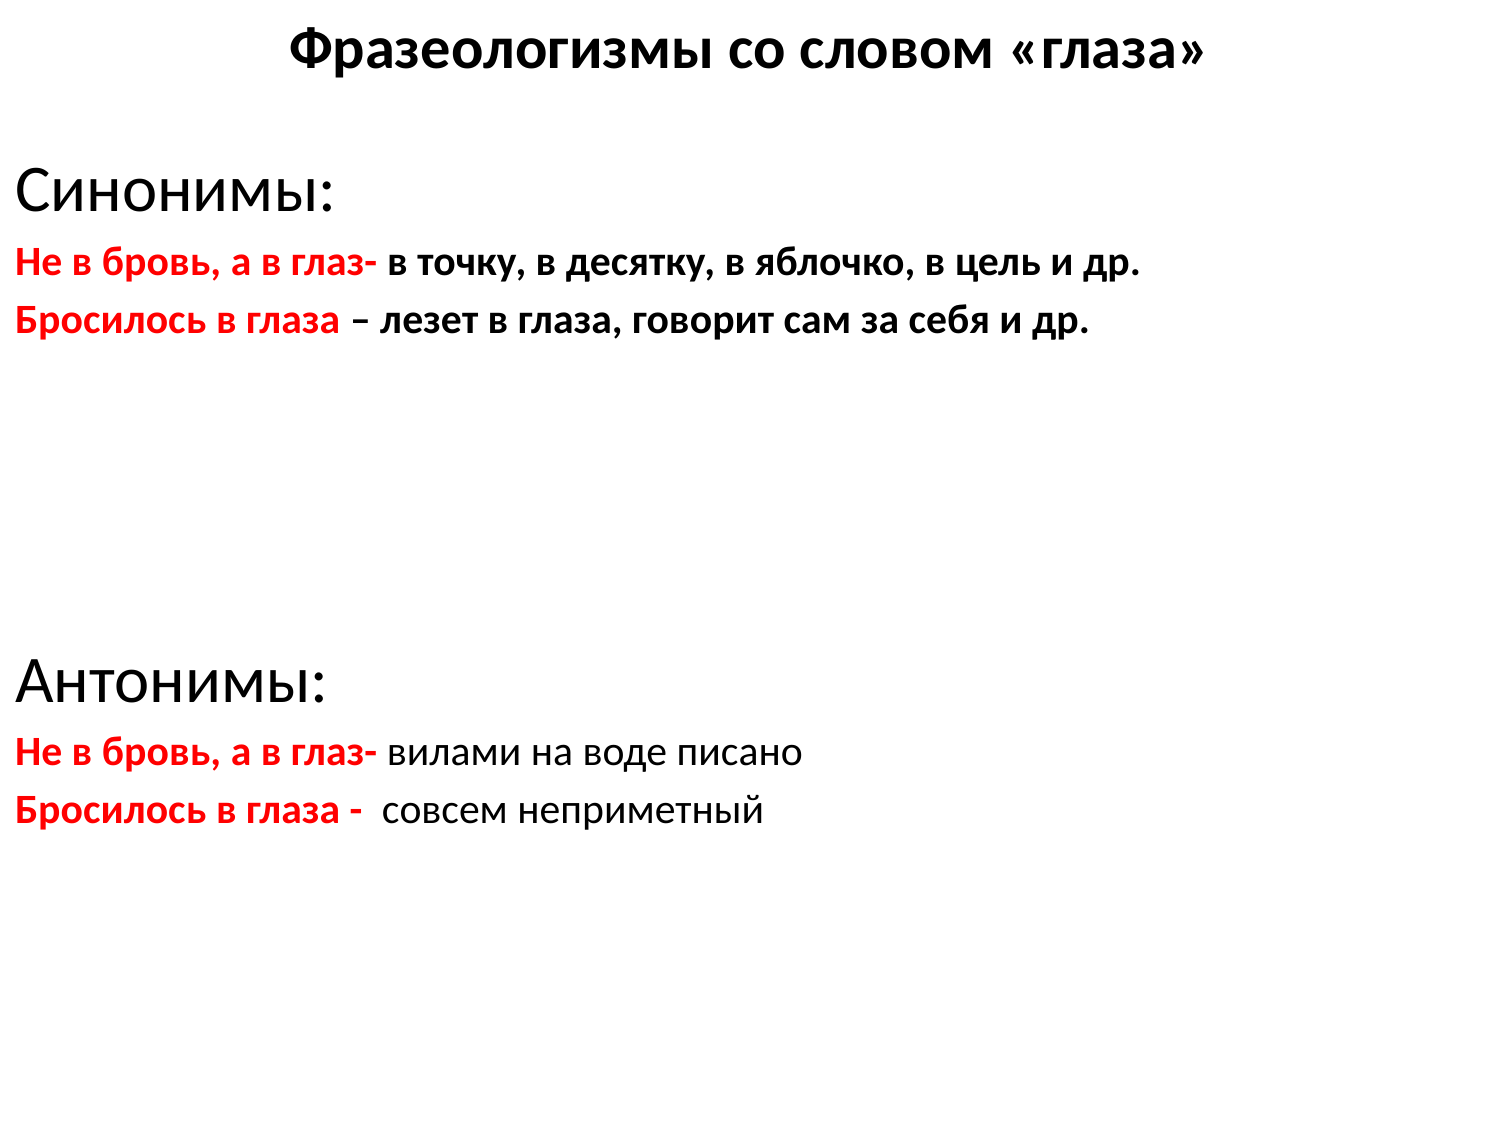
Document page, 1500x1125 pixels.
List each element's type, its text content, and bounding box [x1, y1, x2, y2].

list Синонимы: Не в бровь, а в глаз- в точку, в десятку, в яблочко, в цель и др. Бросилось в глаза – лезет в глаза, говорит сам за себя и др. Антонимы: Не в бровь, а в глаз- вилами на воде писано Бросилось в глаза - совсем неприметный [0, 137, 1499, 1125]
title Фразеологизмы со словом «глаза» [0, 0, 1500, 161]
